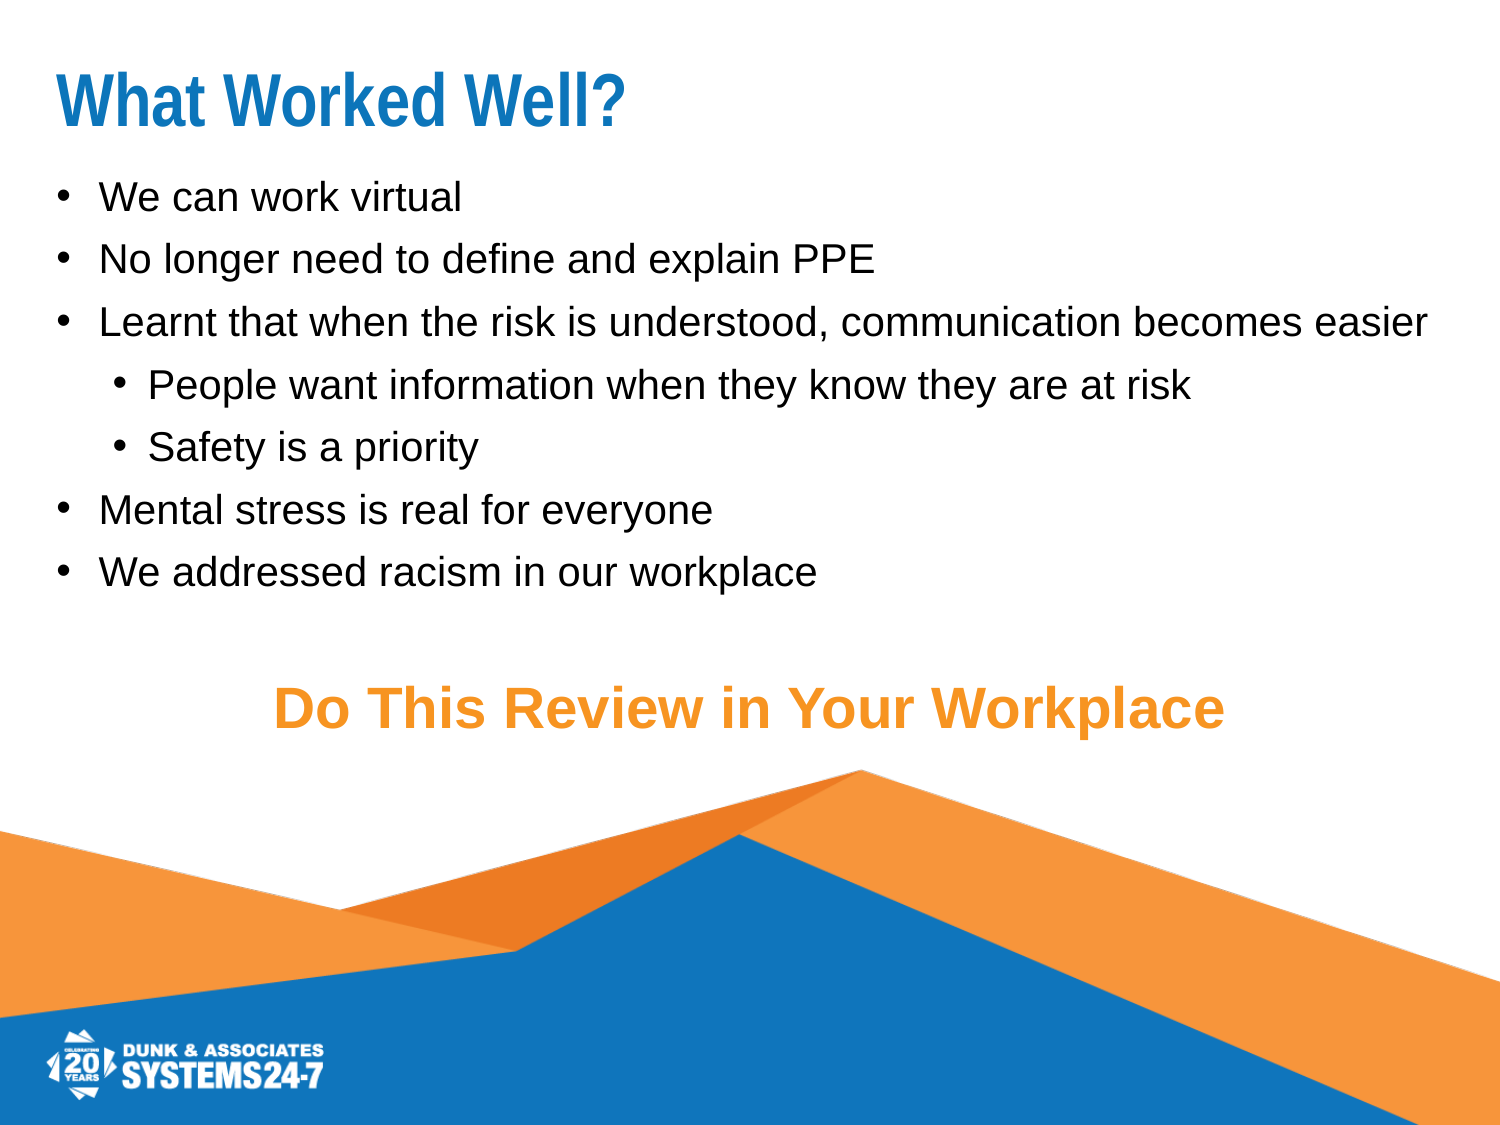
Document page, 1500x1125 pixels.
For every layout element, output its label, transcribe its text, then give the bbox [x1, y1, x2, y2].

title What Worked Well? [41, 0, 1459, 149]
picture [0, 0, 1500, 1125]
list We can work virtual No longer need to define and explain PPE Learnt that when the risk is understood, communication becomes easier People want information when they know they are at risk Safety is a priority Mental stress is real for everyone We addressed racism in our workplace Do This Review in Your Workplace [41, 162, 1459, 764]
